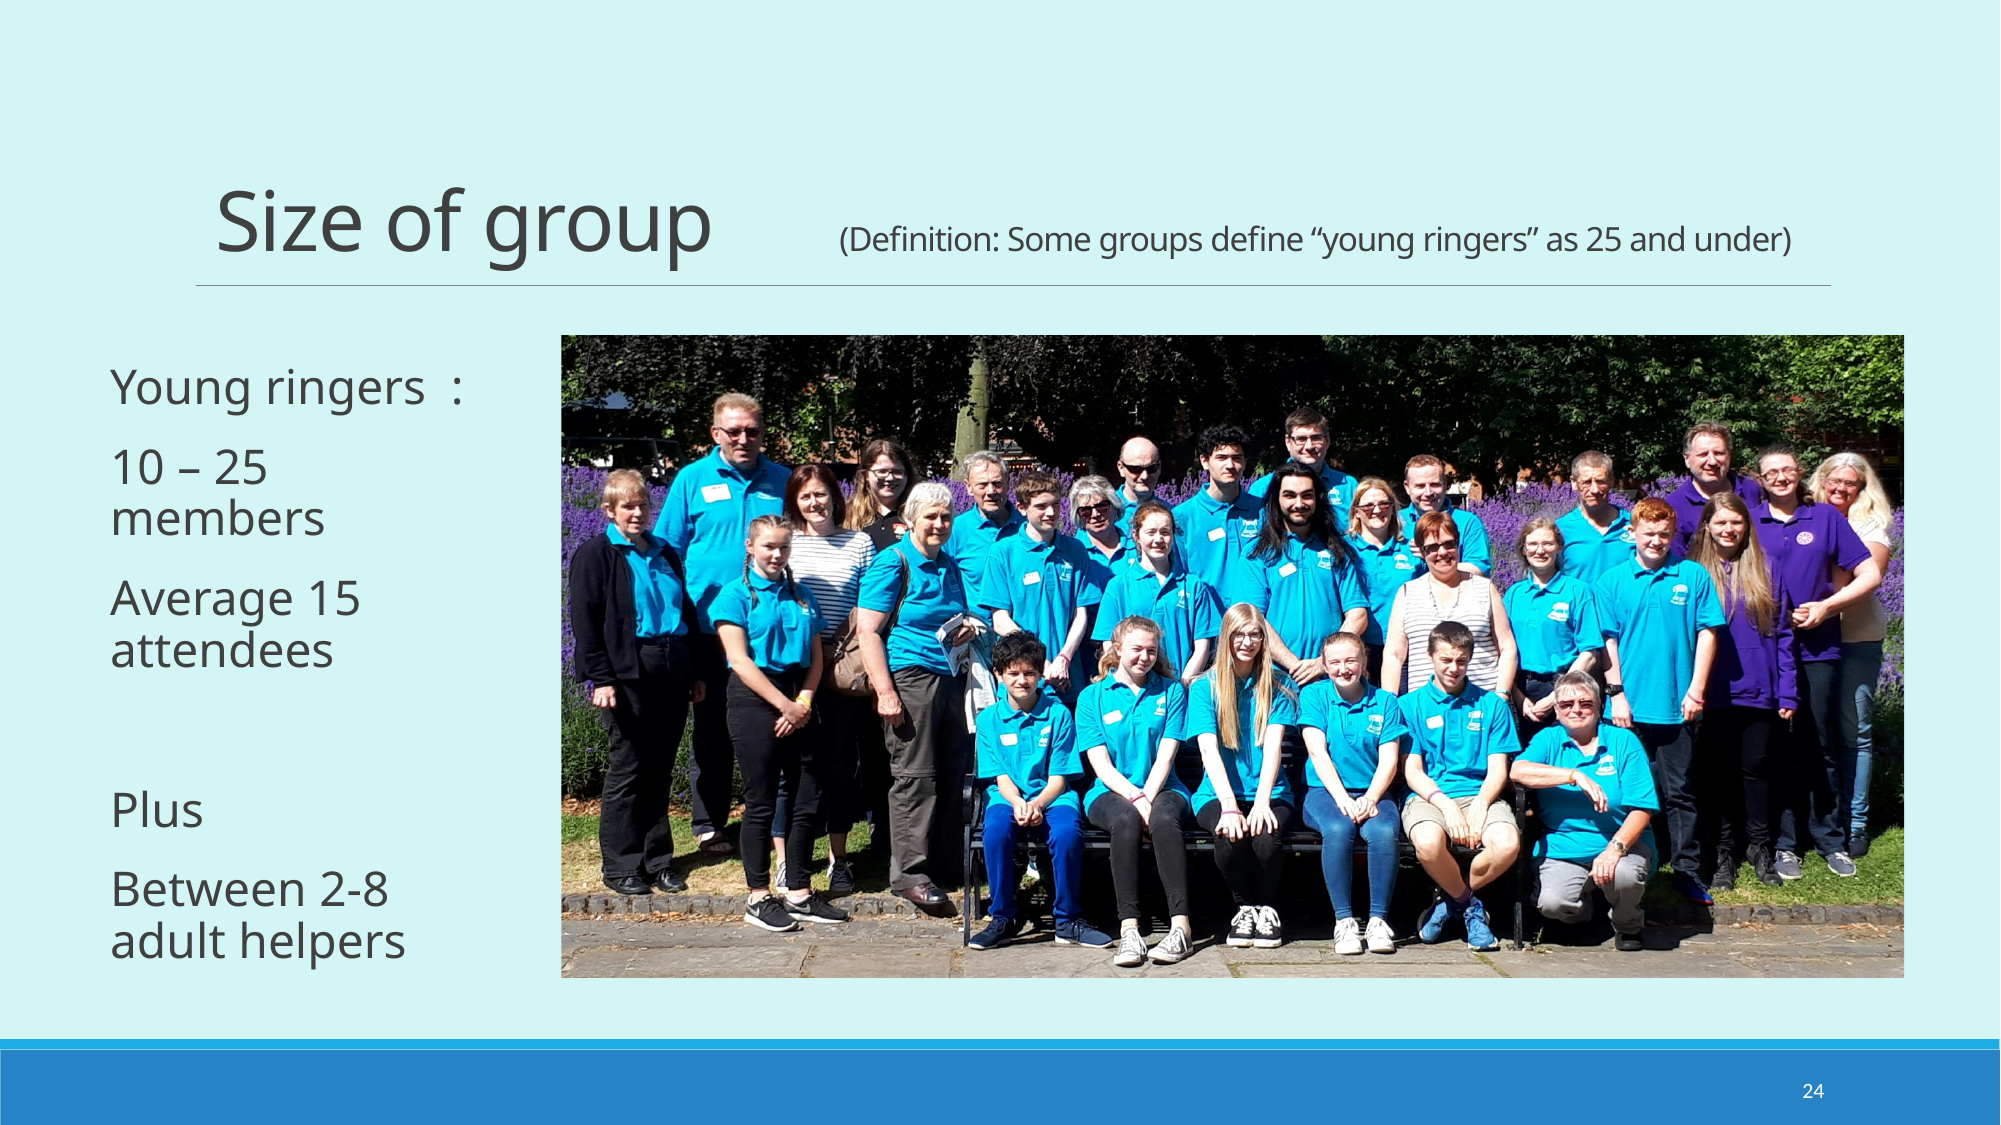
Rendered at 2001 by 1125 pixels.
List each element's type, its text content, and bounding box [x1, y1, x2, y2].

slide_number 24 [1624, 1059, 1840, 1120]
title Size of group (Definition: Some groups define “young ringers” as 25 and under) [200, 104, 1863, 277]
list Young ringers : 10 – 25 members Average 15 attendees Plus Between 2-8 adult helpers [110, 355, 530, 978]
picture [560, 335, 1905, 979]
